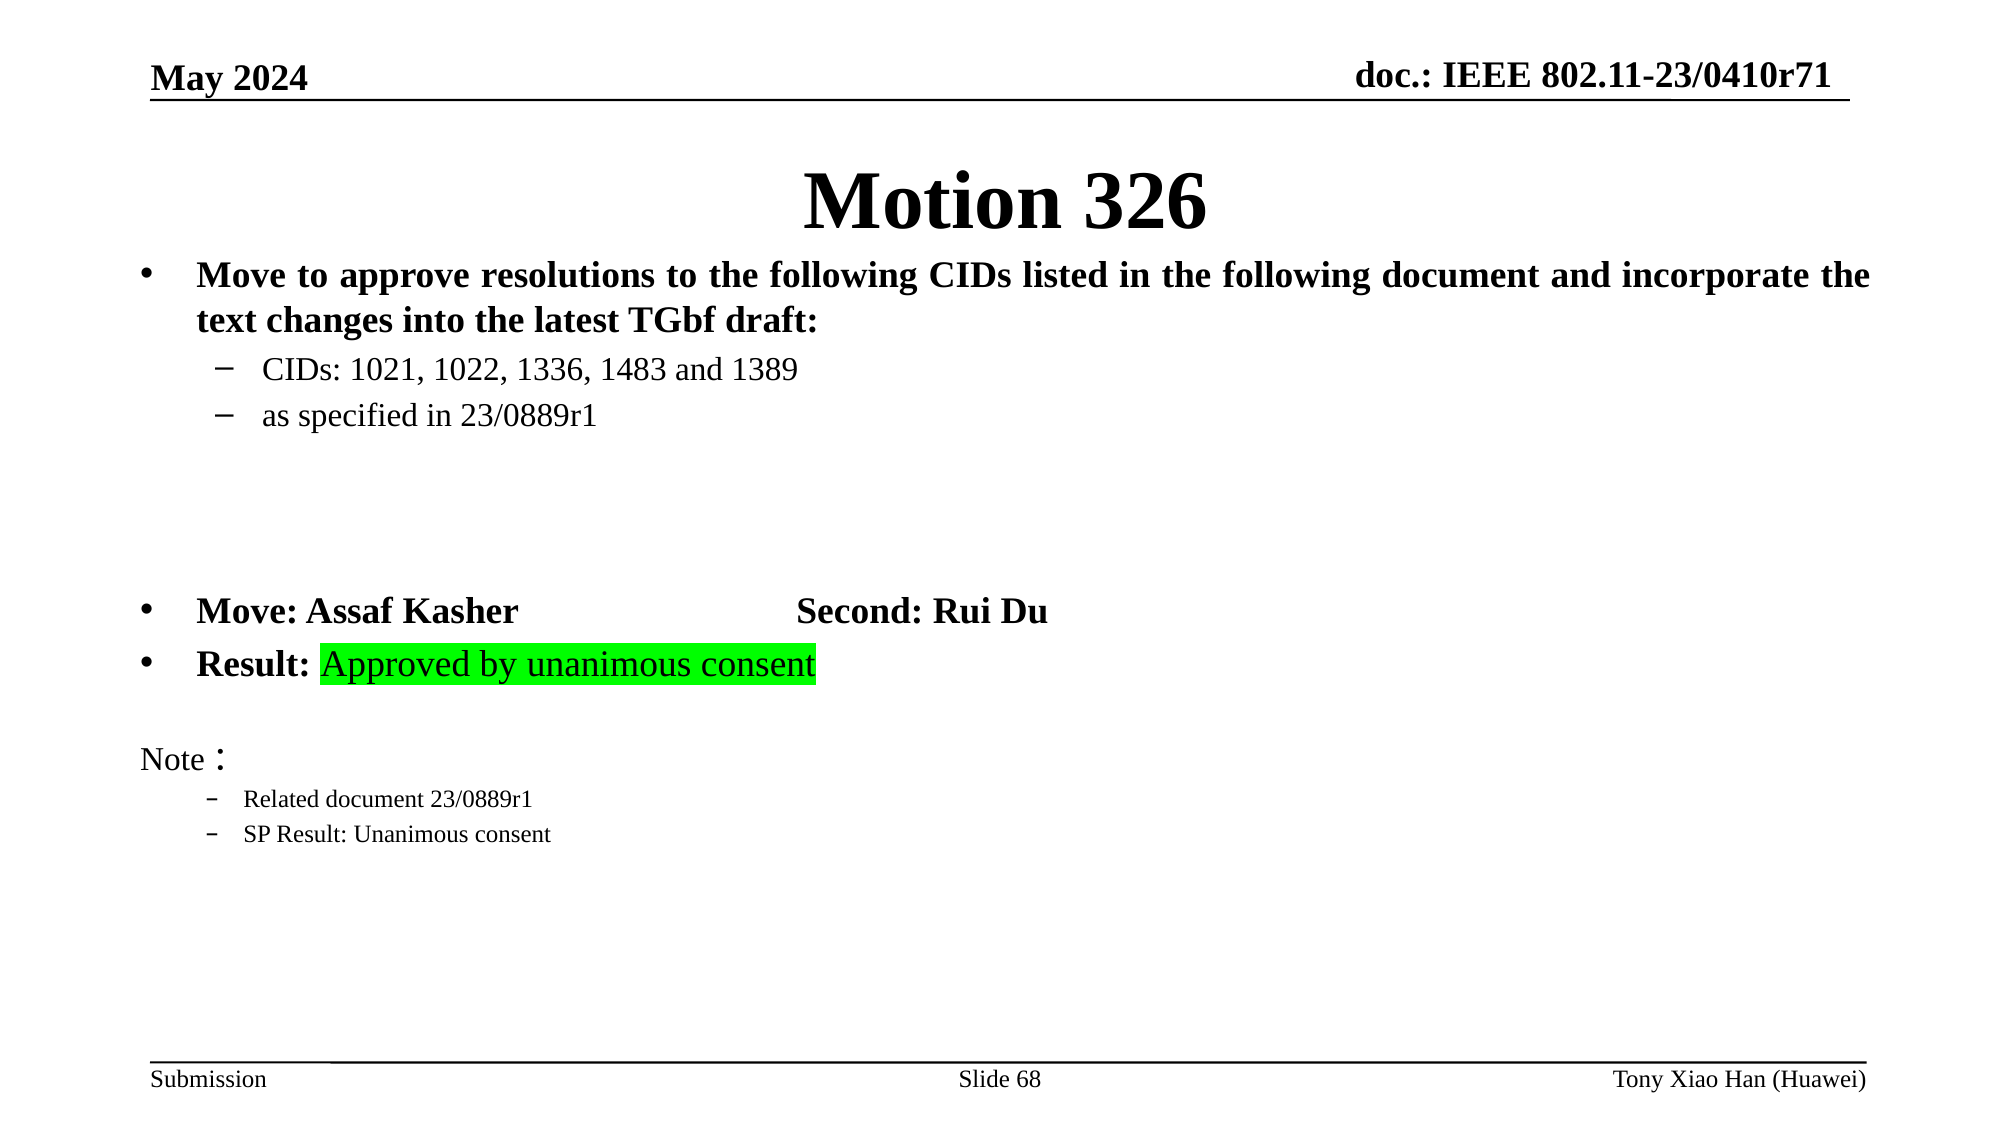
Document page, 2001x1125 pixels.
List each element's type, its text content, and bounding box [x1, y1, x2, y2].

text_box Motion 326 [368, 137, 1644, 212]
text_box Move to approve resolutions to the following CIDs listed in the following document and incorporate the text changes into the latest TGbf draft: CIDs: 1021, 1022, 1336, 1483 and 1389 as specified in 23/0889r1 Move: Assaf Kasher Second: Rui Du Result: Approved by unanimous consent Note： Related document 23/0889r1 SP Result: Unanimous consent [125, 212, 1888, 900]
